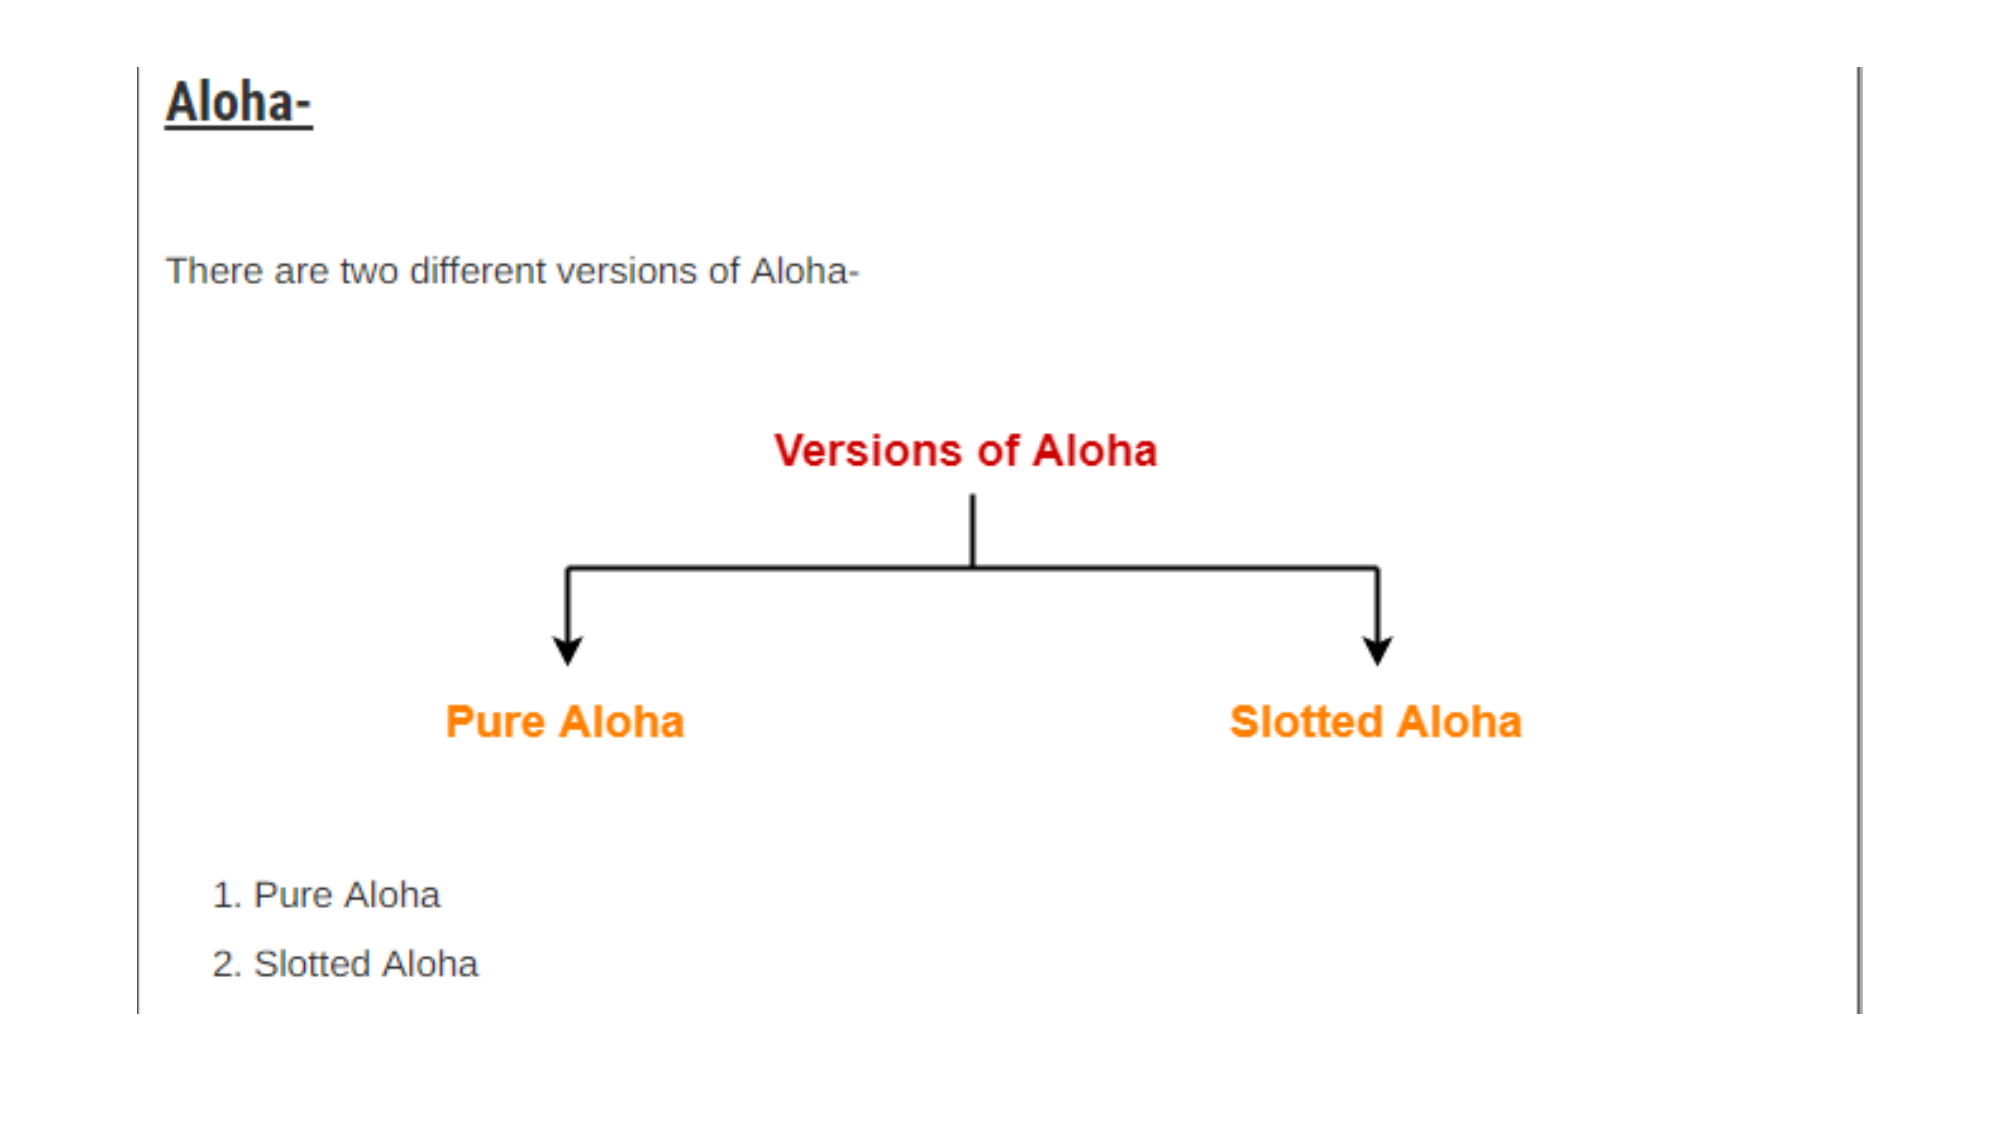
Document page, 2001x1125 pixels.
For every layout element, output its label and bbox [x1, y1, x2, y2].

picture [137, 67, 1863, 1014]
